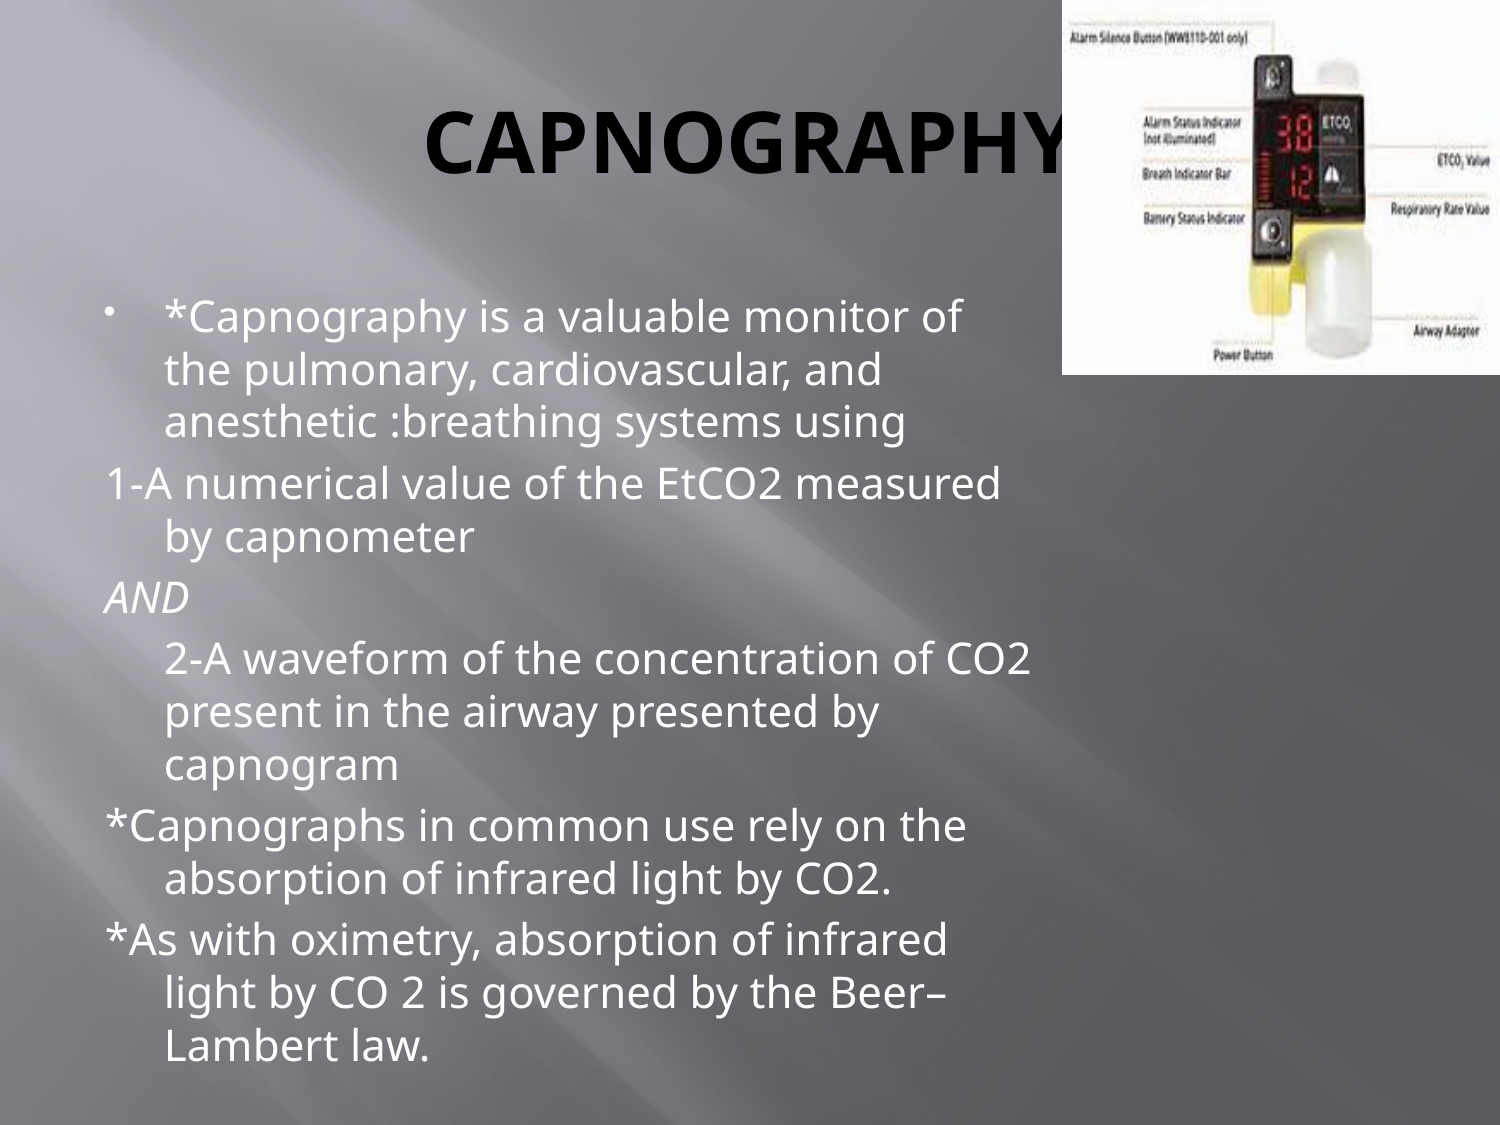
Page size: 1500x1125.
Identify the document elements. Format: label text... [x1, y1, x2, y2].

title CAPNOGRAPHY [75, 45, 1062, 233]
list *Capnography is a valuable monitor of the pulmonary, cardiovascular, and anesthetic :breathing systems using 1-A numerical value of the EtCO2 measured by capnometer AND 2-A waveform of the concentration of CO2 present in the airway presented by capnogram *Capnographs in common use rely on the absorption of infrared light by CO2. *As with oximetry, absorption of infrared light by CO 2 is governed by the Beer–Lambert law. [70, 281, 1055, 1090]
picture [1062, 0, 1500, 376]
